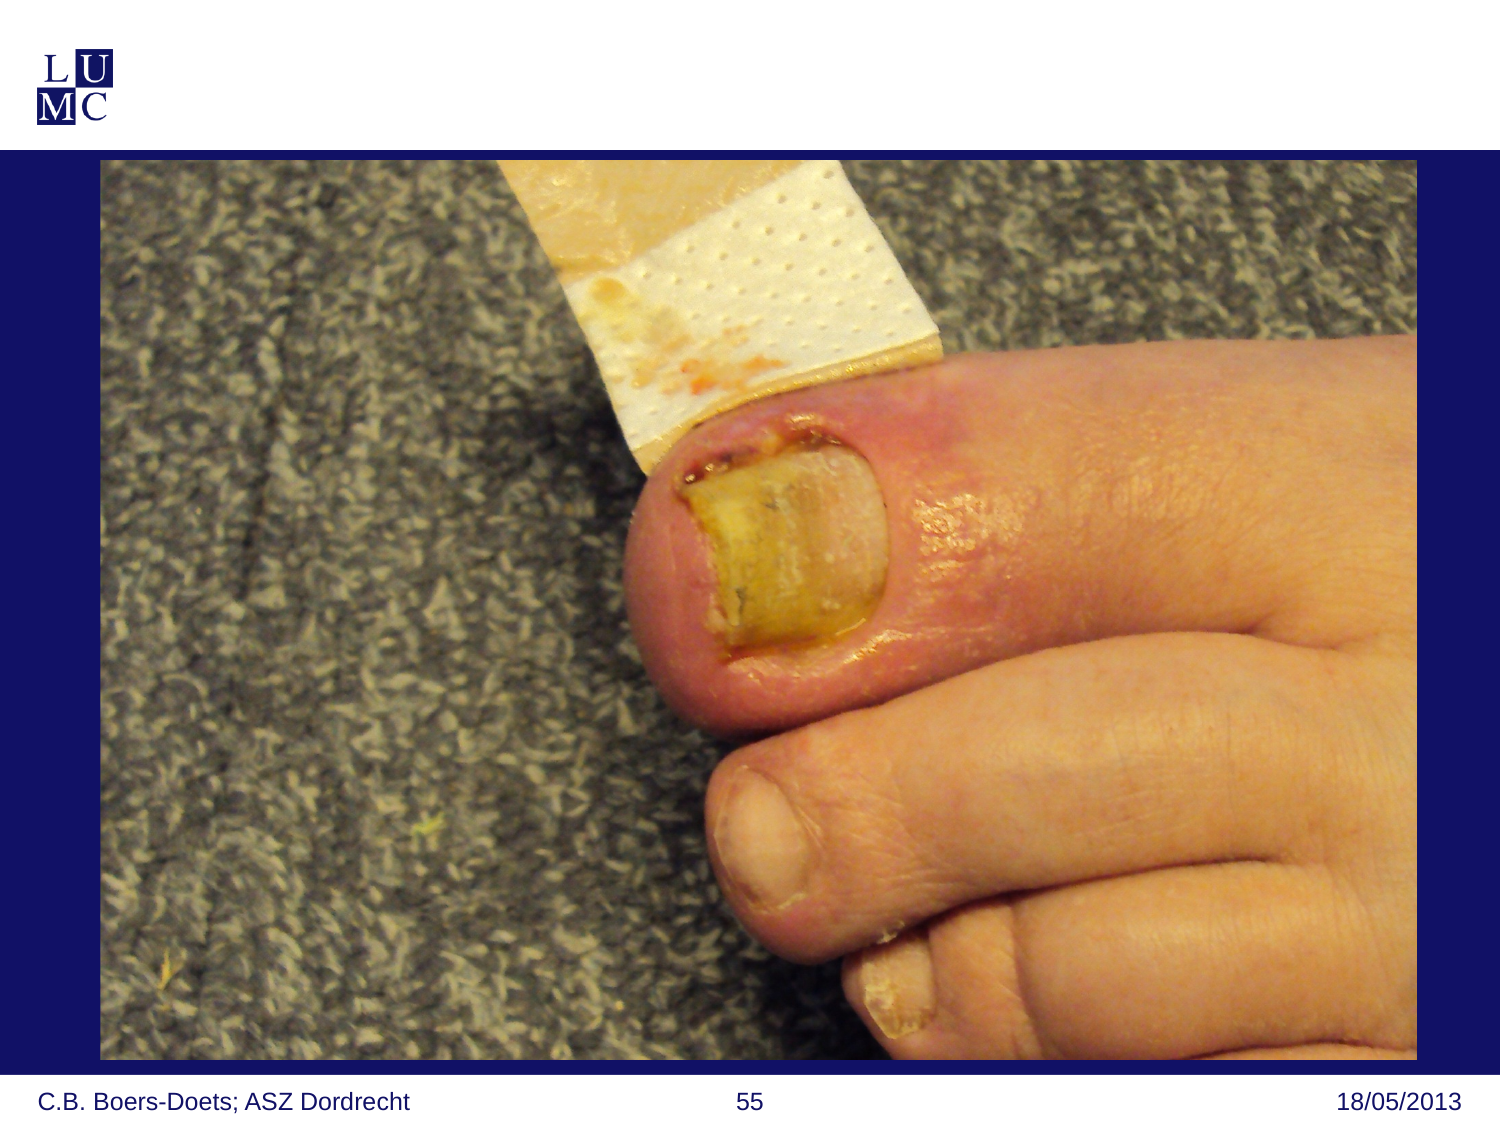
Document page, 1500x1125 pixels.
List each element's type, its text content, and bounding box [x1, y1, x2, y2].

slide_number 55 [699, 1074, 800, 1125]
picture [99, 160, 1418, 1061]
picture [37, 49, 113, 125]
footer C.B. Boers-Doets; ASZ Dordrecht [37, 1074, 675, 1125]
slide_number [825, 1074, 1463, 1125]
